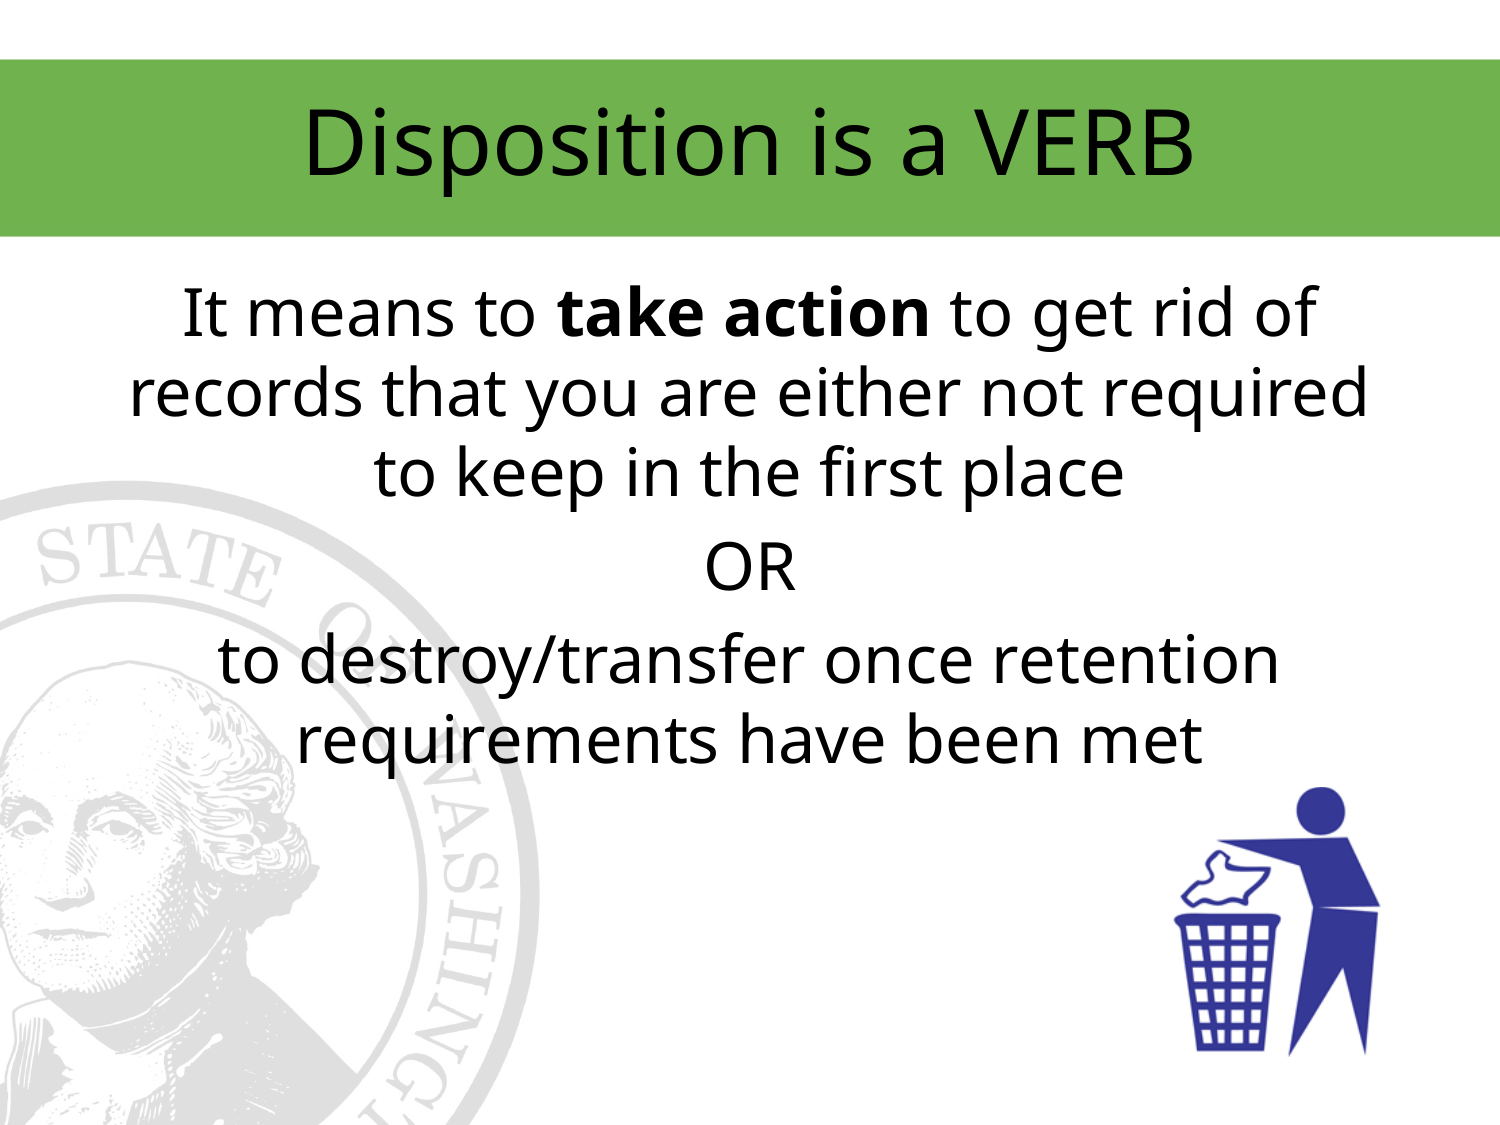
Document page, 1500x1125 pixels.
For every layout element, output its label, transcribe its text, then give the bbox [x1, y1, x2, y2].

picture [0, 0, 1500, 1125]
title Disposition is a VERB [75, 45, 1425, 233]
list It means to take action to get rid of records that you are either not required to keep in the first place OR to destroy/transfer once retention requirements have been met [75, 262, 1425, 1005]
